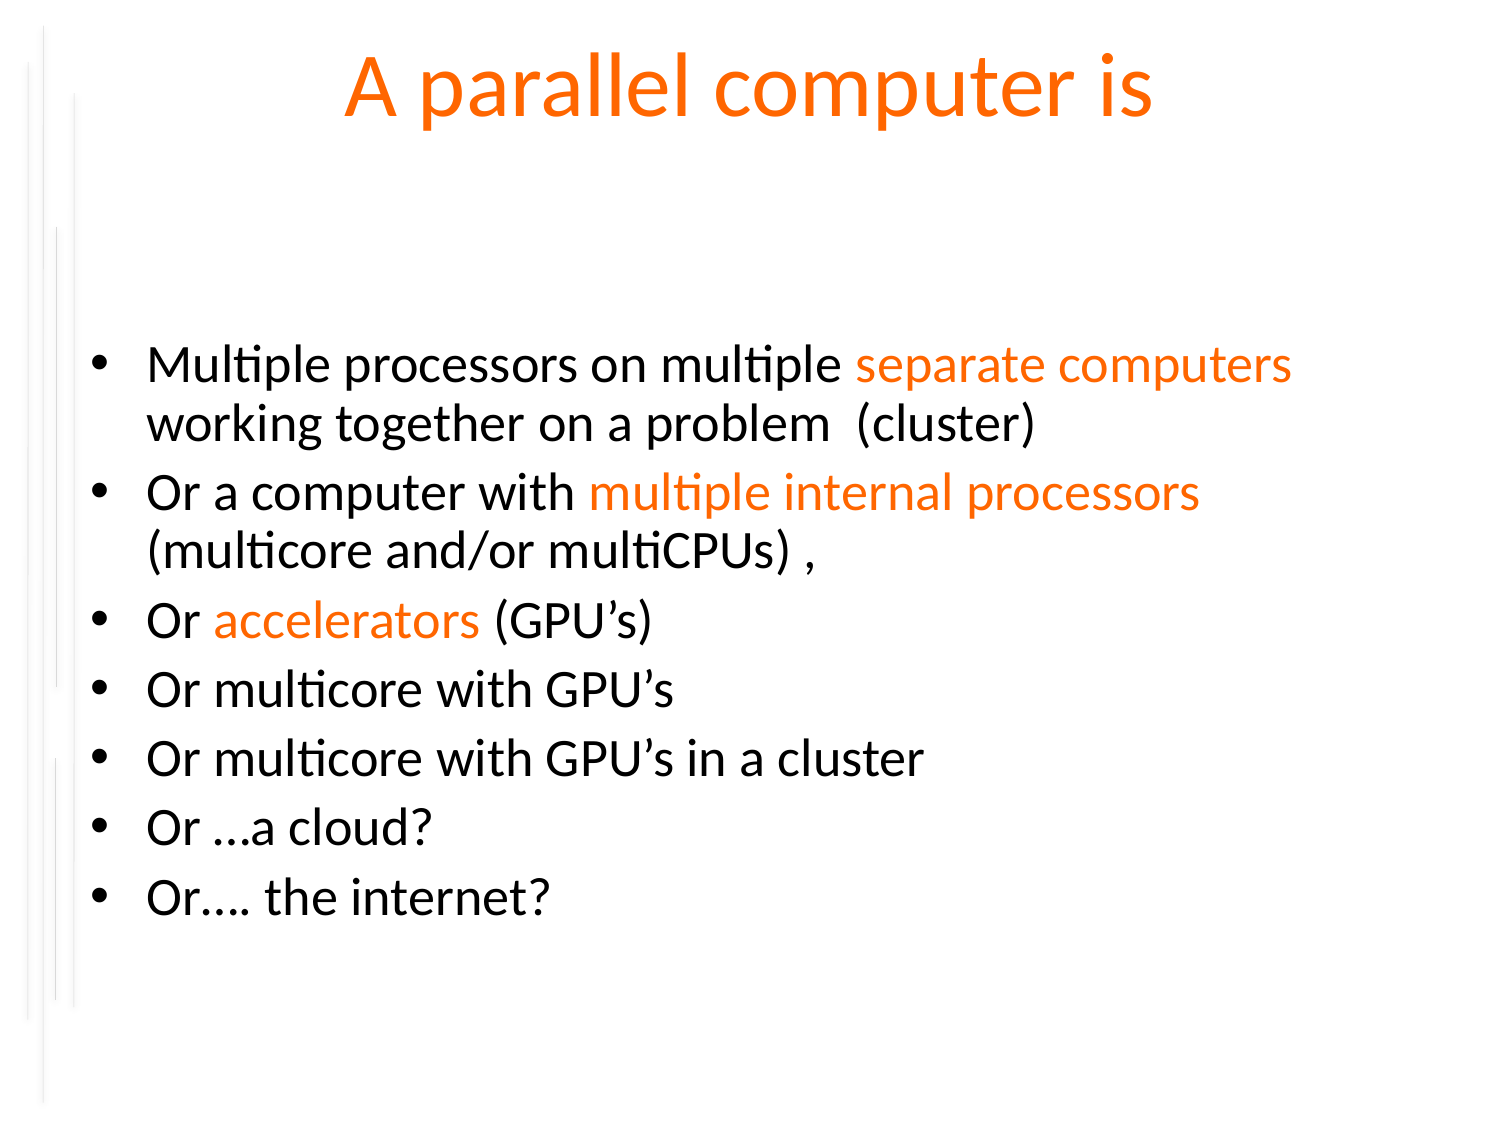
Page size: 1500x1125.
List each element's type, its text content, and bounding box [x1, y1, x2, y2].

title A parallel computer is [75, 5, 1425, 155]
list Multiple processors on multiple separate computers working together on a problem (cluster) Or a computer with multiple internal processors (multicore and/or multiCPUs) , Or accelerators (GPU’s) Or multicore with GPU’s Or multicore with GPU’s in a cluster Or …a cloud? Or…. the internet? [75, 262, 1425, 1005]
